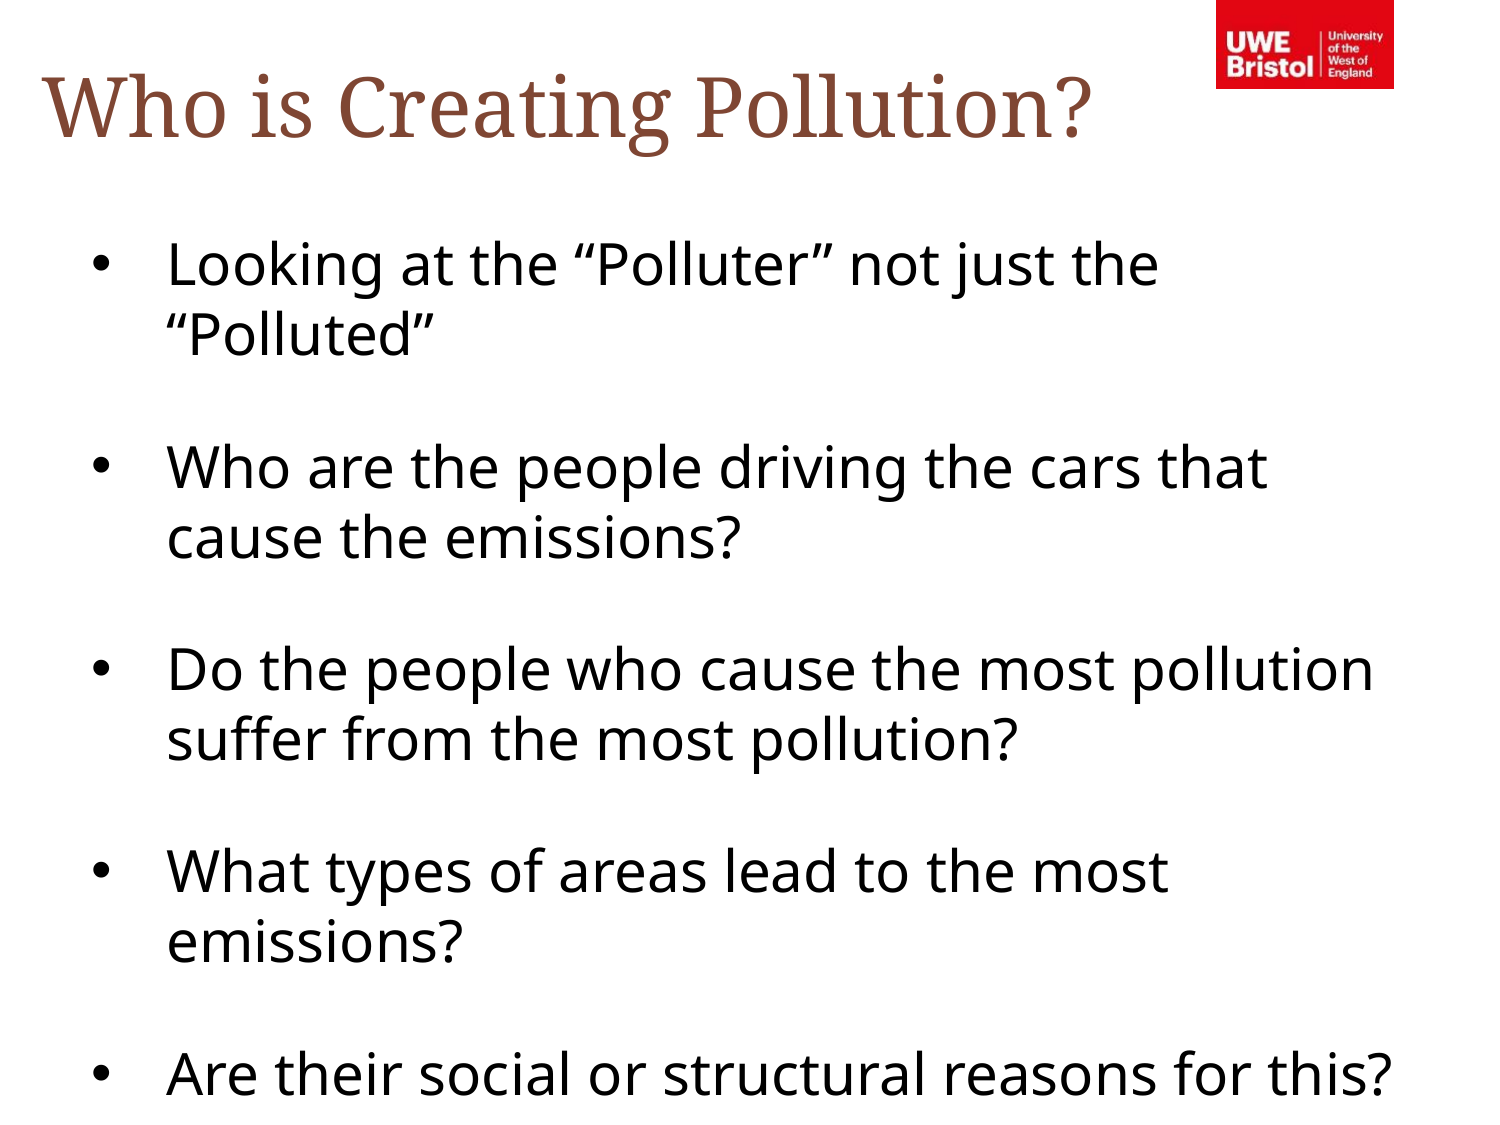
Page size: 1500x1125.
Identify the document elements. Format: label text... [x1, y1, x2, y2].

picture [1216, 0, 1394, 89]
list Who is Creating Pollution? [41, 66, 1188, 174]
list Looking at the “Polluter” not just the “Polluted” Who are the people driving the cars that cause the emissions? Do the people who cause the most pollution suffer from the most pollution? What types of areas lead to the most emissions? Are their social or structural reasons for this? [76, 219, 1447, 1083]
